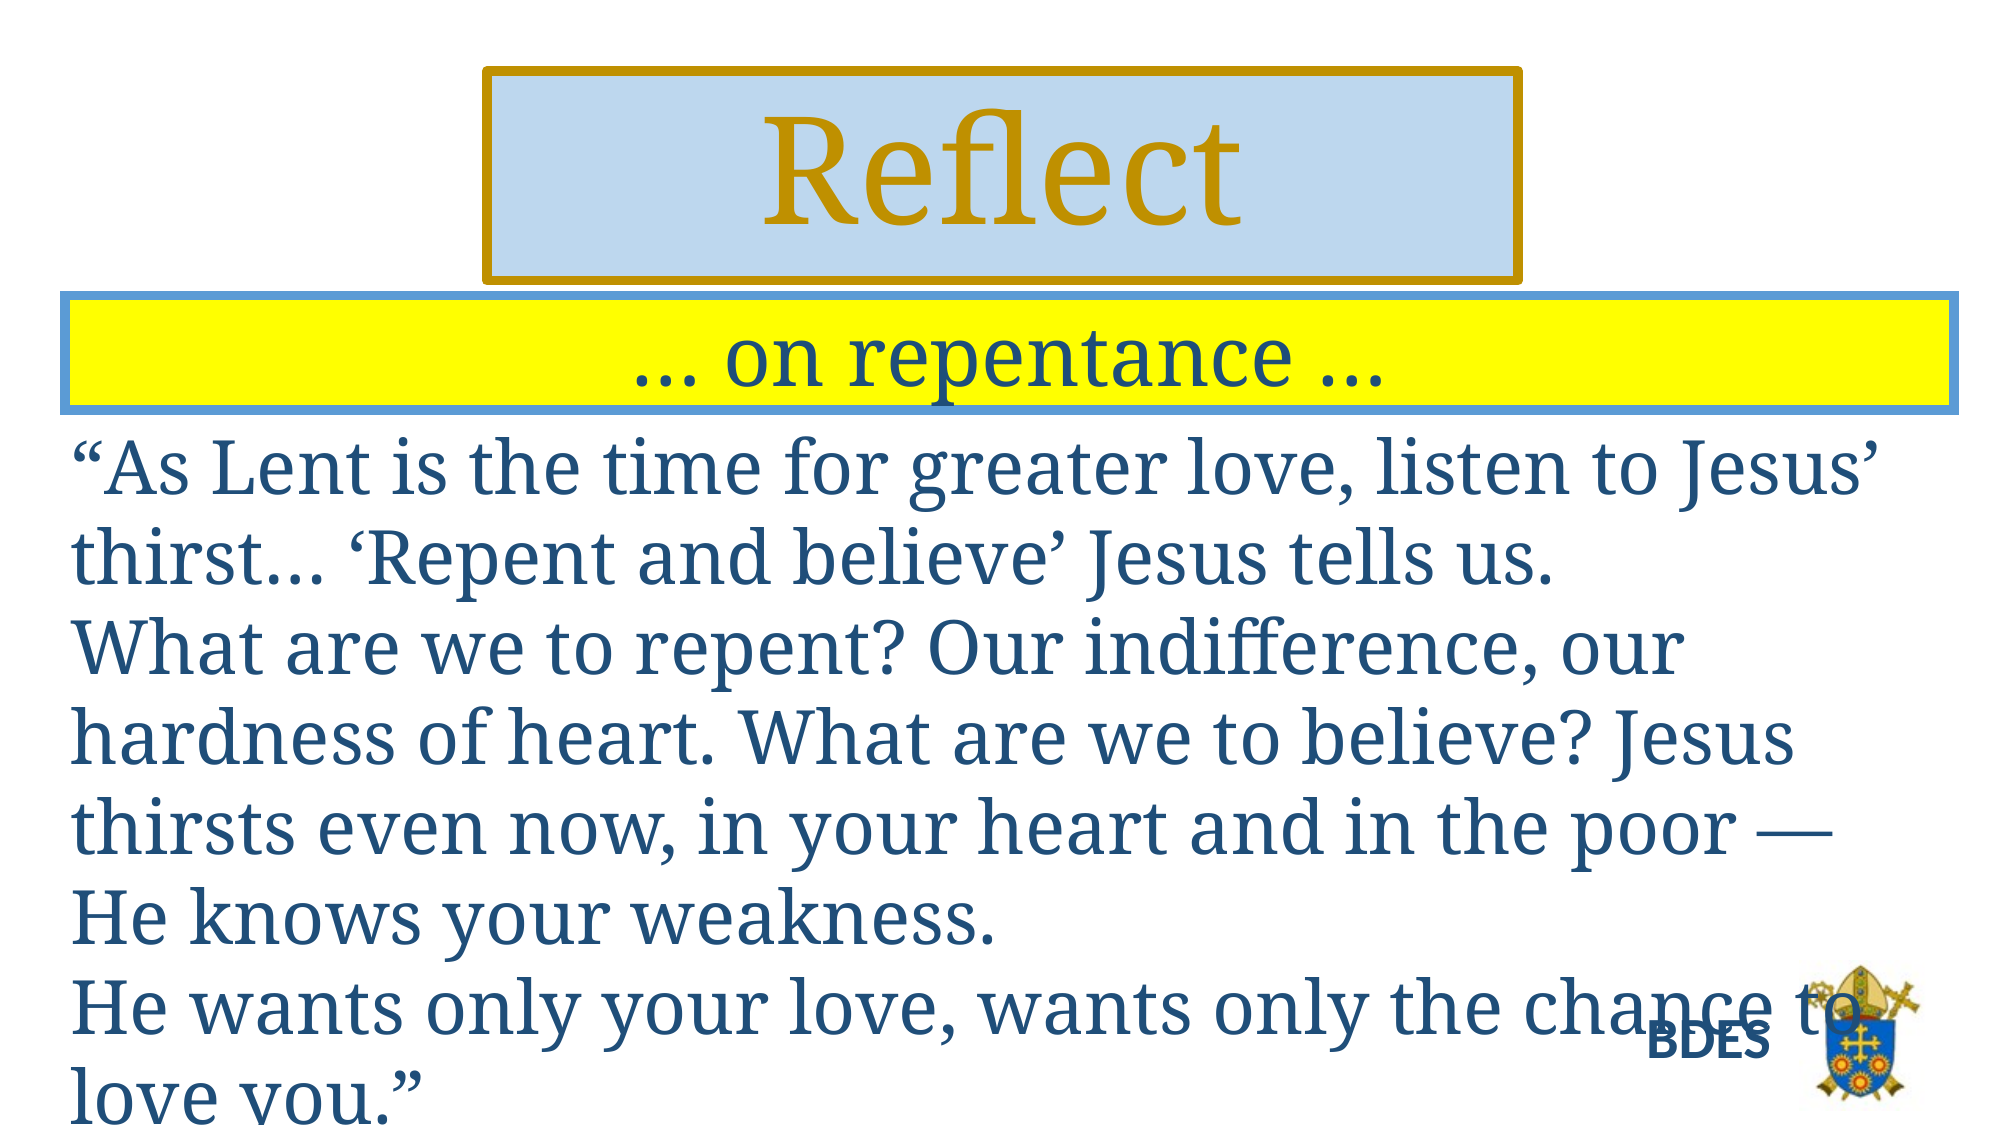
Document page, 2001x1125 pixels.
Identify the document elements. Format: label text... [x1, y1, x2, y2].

text_box Reflect [486, 70, 1519, 281]
text_box … on repentance … [64, 295, 1955, 411]
text_box “As Lent is the time for greater love, listen to Jesus’ thirst… ‘Repent and believe’ Jesus tells us. What are we to repent? Our indifference, our hardness of heart. What are we to believe? Jesus thirsts even now, in your heart and in the poor — He knows your weakness. He wants only your love, wants only the chance to love you.” - St. Mother Teresa of Calcutta [55, 412, 1964, 1125]
picture [1799, 960, 1926, 1111]
